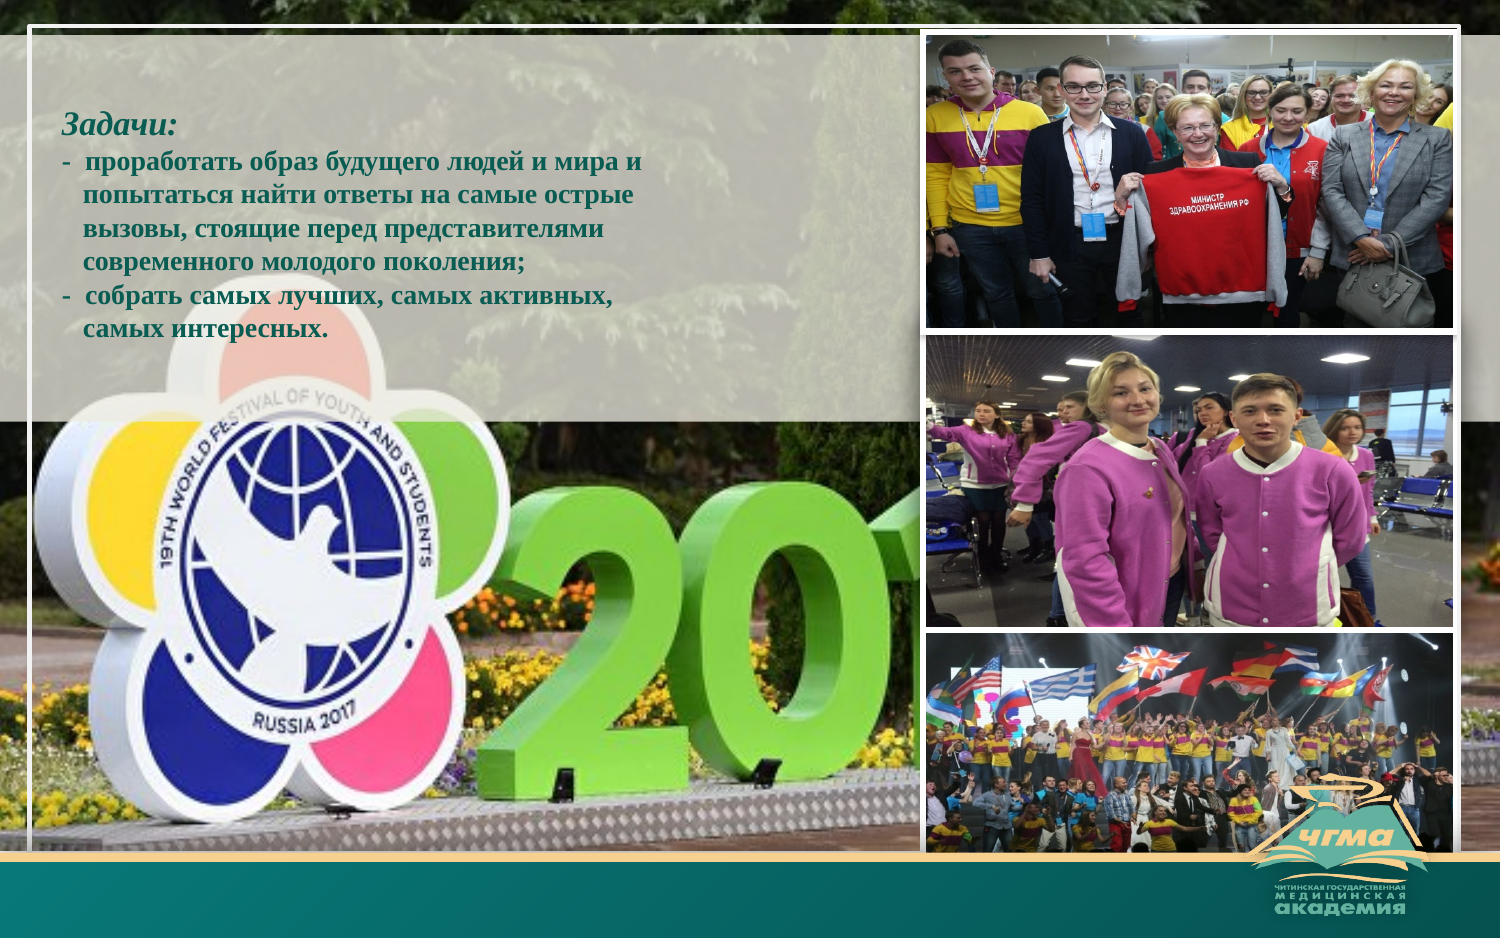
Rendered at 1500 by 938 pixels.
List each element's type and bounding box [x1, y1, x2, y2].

list [925, 335, 1454, 632]
picture [0, 0, 1500, 773]
text_box [0, 773, 1500, 938]
